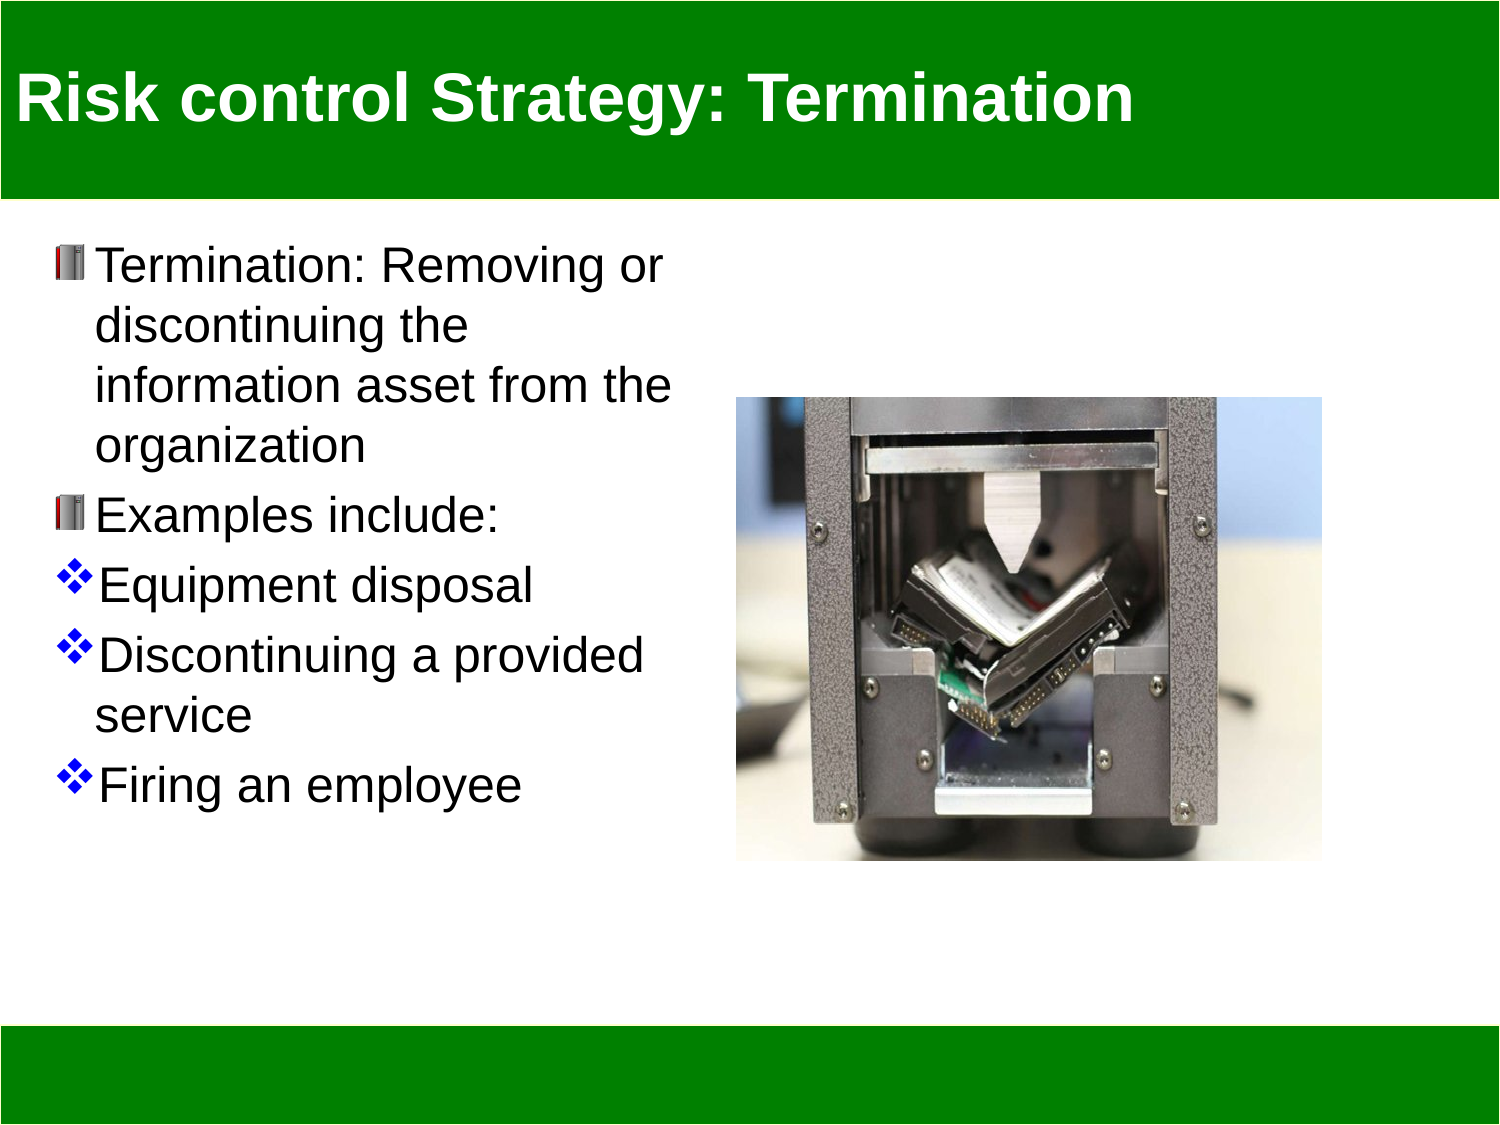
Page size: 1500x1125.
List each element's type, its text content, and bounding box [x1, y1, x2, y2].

picture [52, 244, 88, 280]
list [736, 397, 1322, 861]
list Termination: Removing or discontinuing the information asset from the organization Examples include: Equipment disposal Discontinuing a provided service Firing an employee [37, 224, 744, 1013]
picture [52, 494, 88, 530]
title Risk control Strategy: Termination [0, 0, 1500, 188]
